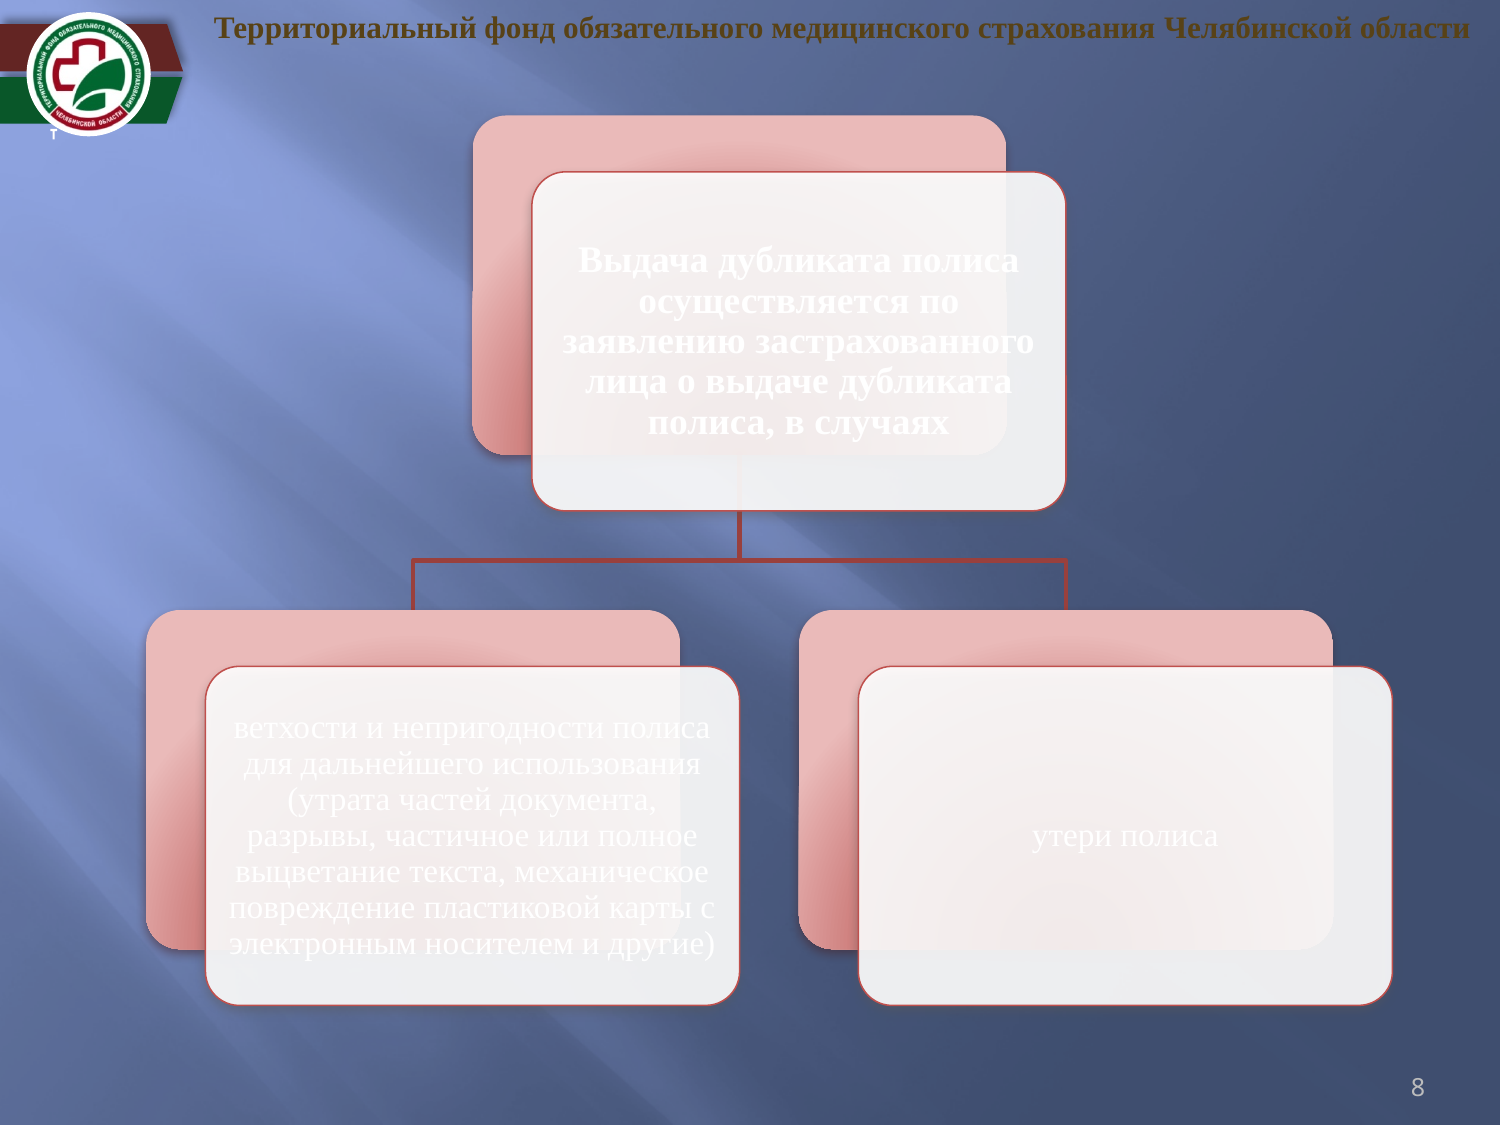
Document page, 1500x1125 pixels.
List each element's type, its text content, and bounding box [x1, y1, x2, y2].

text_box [0, 11, 184, 140]
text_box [145, 109, 1393, 1012]
text_box Территориальный фонд обязательного медицинского страхования Челябинской области [184, 0, 1500, 53]
slide_number 8 [1299, 1052, 1425, 1113]
